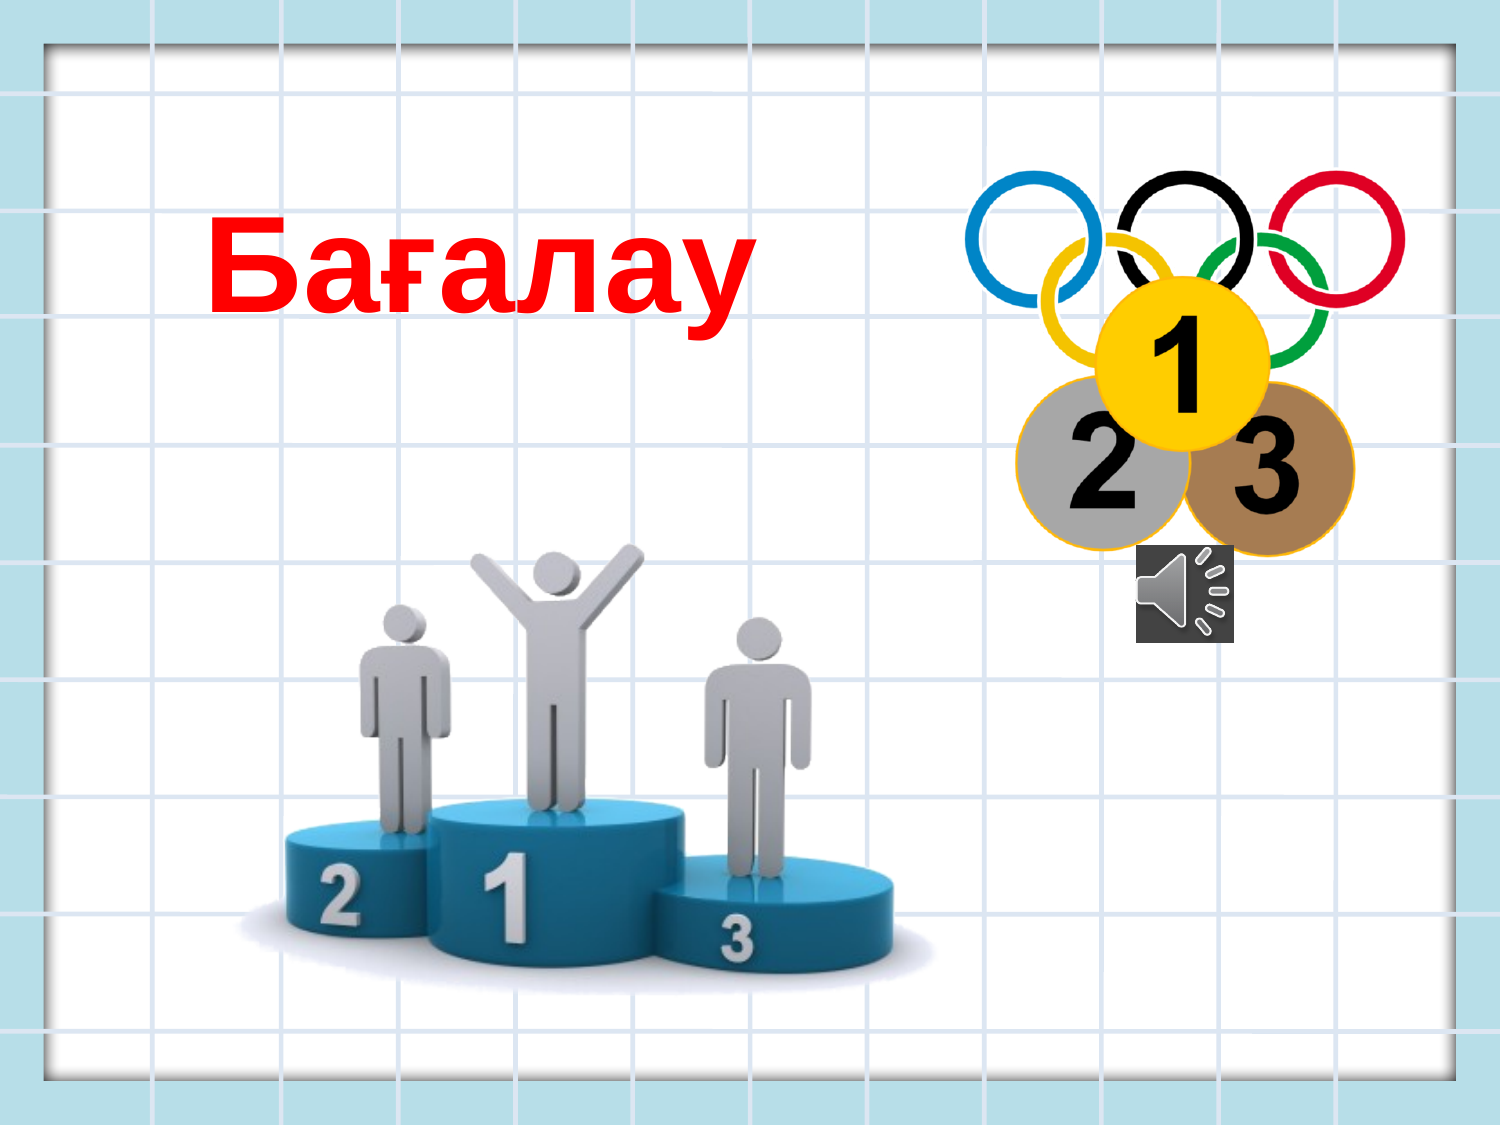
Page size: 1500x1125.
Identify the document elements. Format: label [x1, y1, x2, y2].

picture [230, 125, 1420, 1032]
text_box [0, 0, 1500, 1125]
